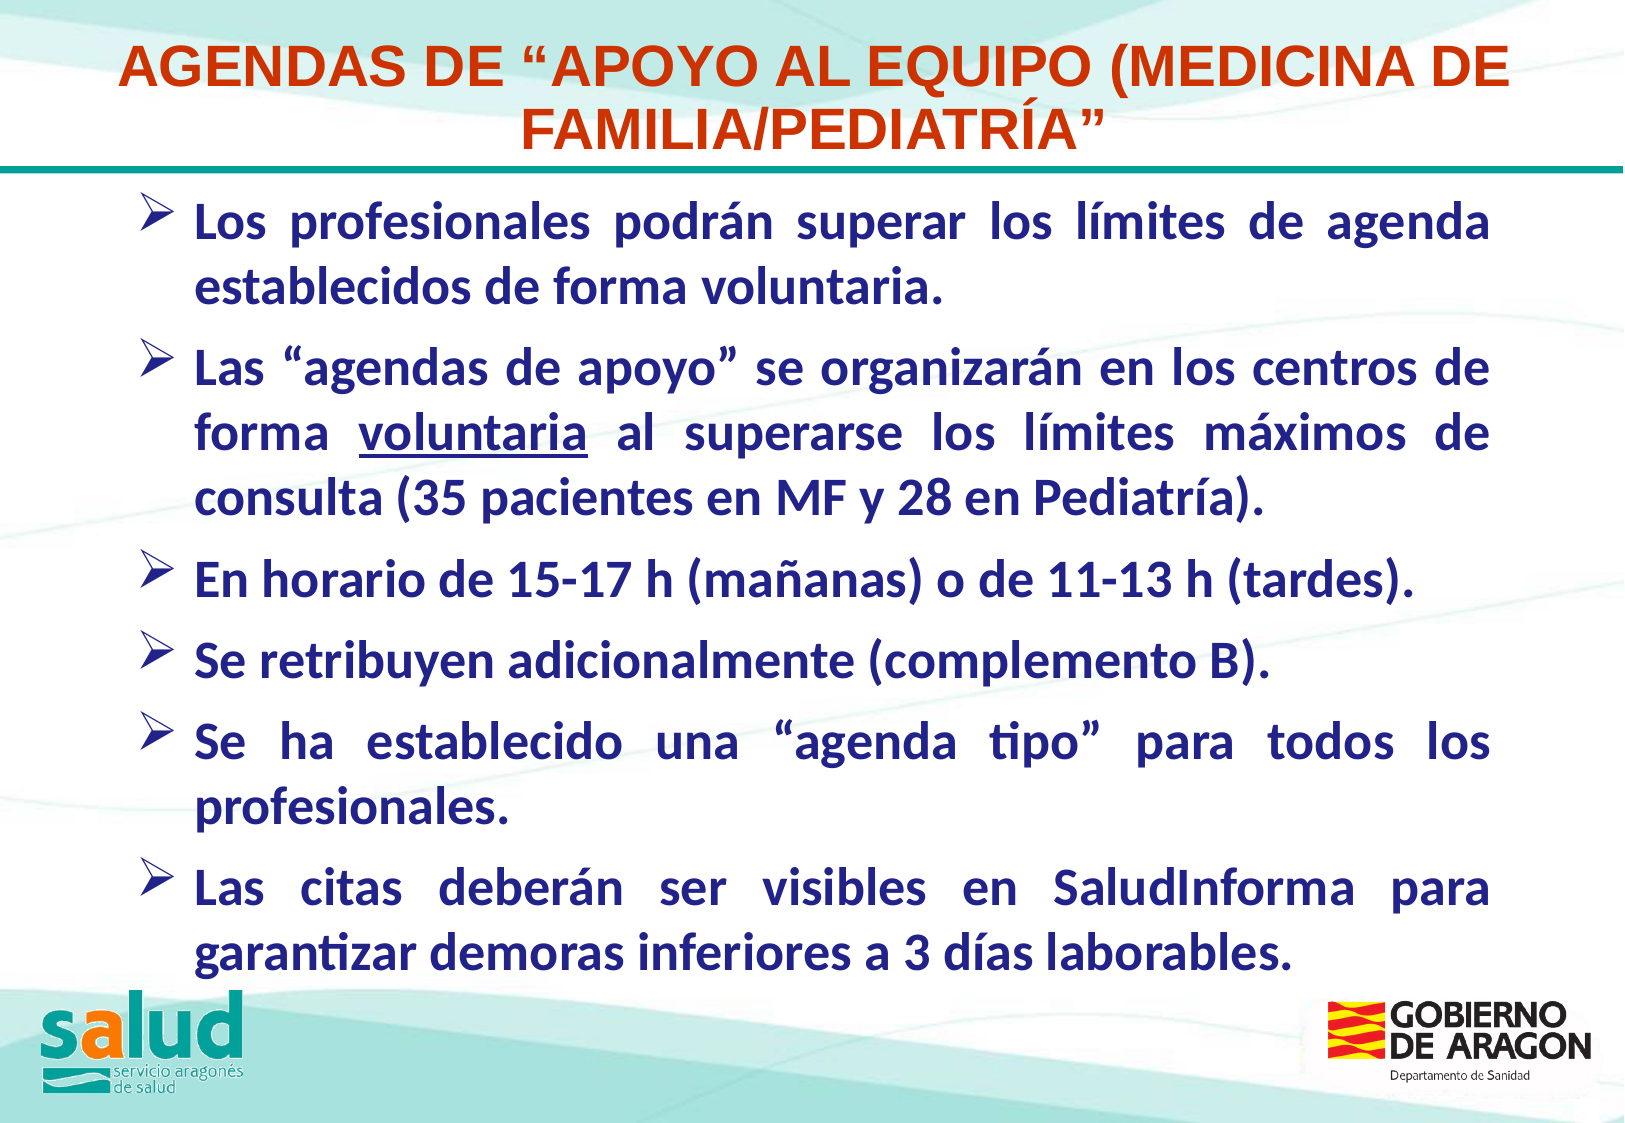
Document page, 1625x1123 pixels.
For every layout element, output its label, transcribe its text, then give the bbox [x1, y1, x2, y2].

text_box AGENDAS DE “APOYO AL EQUIPO (MEDICINA DE FAMILIA/PEDIATRÍA” [40, 29, 1589, 323]
picture [0, 0, 1625, 1123]
list Los profesionales podrán superar los límites de agenda establecidos de forma voluntaria. Las “agendas de apoyo” se organizarán en los centros de forma voluntaria al superarse los límites máximos de consulta (35 pacientes en MF y 28 en Pediatría). En horario de 15-17 h (mañanas) o de 11-13 h (tardes). Se retribuyen adicionalmente (complemento B). Se ha establecido una “agenda tipo” para todos los profesionales. Las citas deberán ser visibles en SaludInforma para garantizar demoras inferiores a 3 días laborables. [120, 323, 1508, 887]
